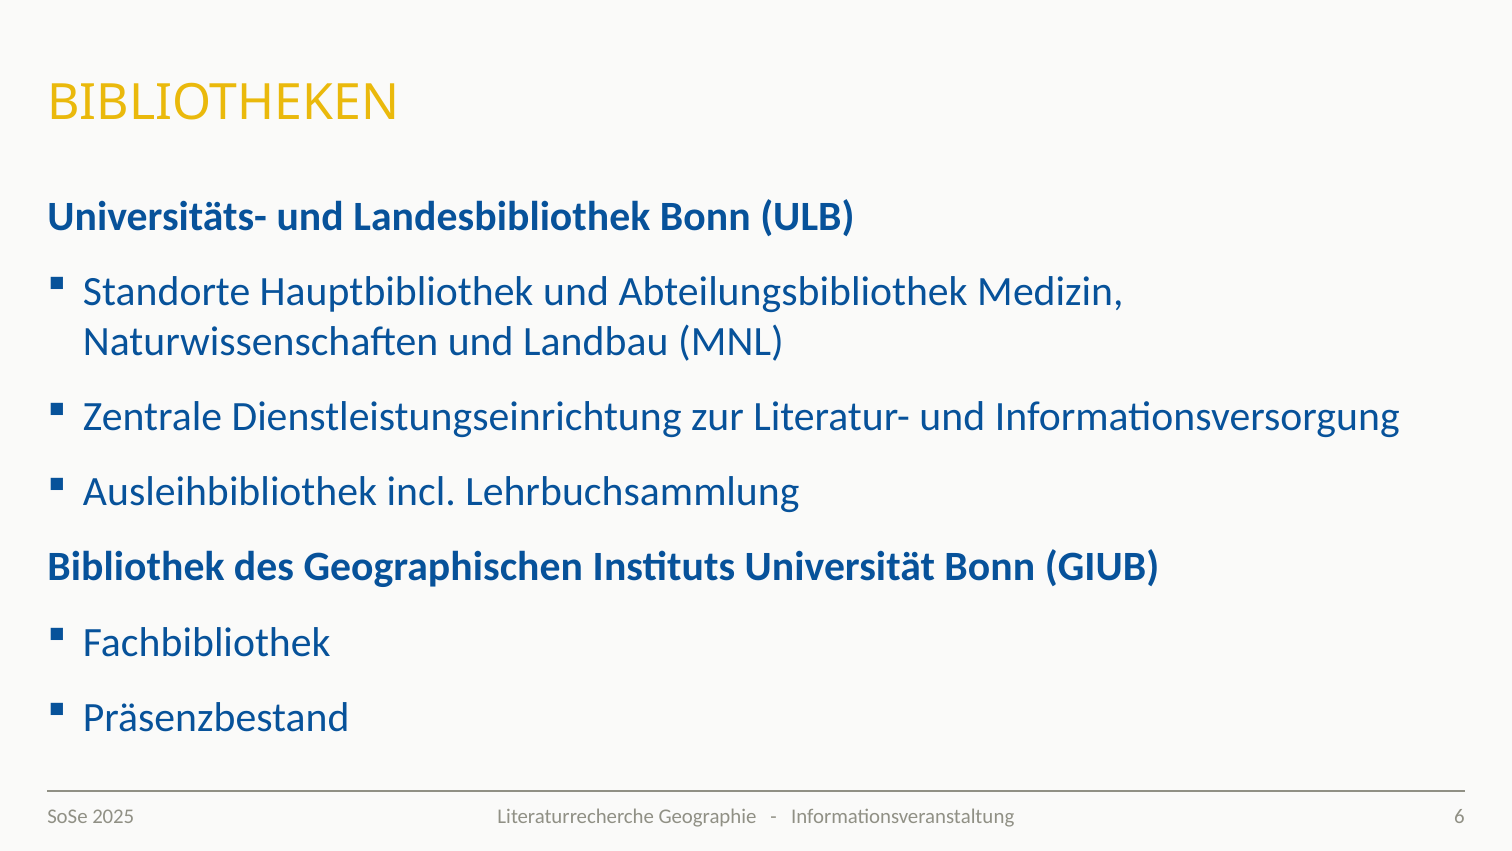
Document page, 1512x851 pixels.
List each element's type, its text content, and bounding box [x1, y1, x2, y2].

slide_number SoSe 2025 [47, 791, 189, 839]
slide_number 6 [1370, 791, 1465, 839]
footer Literaturrecherche Geographie - Informationsveranstaltung [342, 791, 1170, 839]
list Universitäts- und Landesbibliothek Bonn (ULB) Standorte Hauptbibliothek und Abteilungsbibliothek Medizin, Naturwissenschaften und Landbau (MNL) Zentrale Dienstleistungseinrichtung zur Literatur- und Informationsversorgung Ausleihbibliothek incl. Lehrbuchsammlung Bibliothek des Geographischen Instituts Universität Bonn (GIUB) Fachbibliothek Präsenzbestand [47, 188, 1465, 733]
title Bibliotheken [47, 59, 485, 130]
